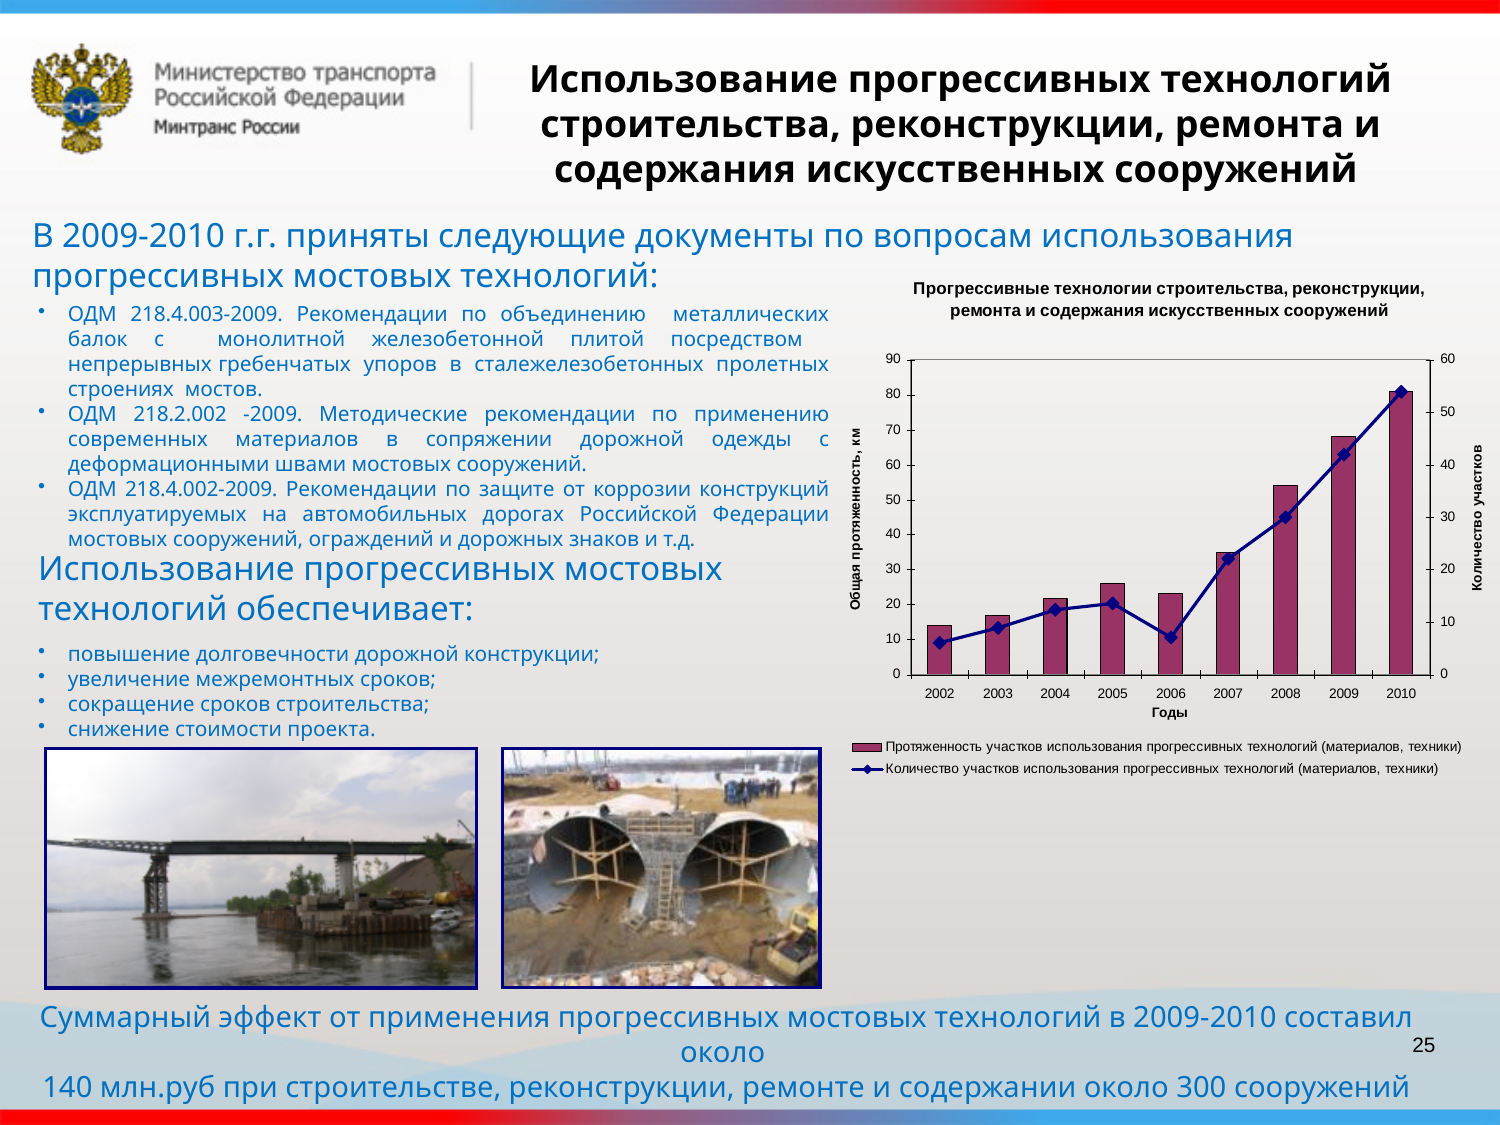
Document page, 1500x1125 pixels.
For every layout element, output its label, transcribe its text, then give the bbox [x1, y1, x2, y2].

picture [0, 0, 1500, 1125]
text_box повышение долговечности дорожной конструкции; увеличение межремонтных сроков; сокращение сроков строительства; снижение стоимости проекта. [23, 633, 833, 749]
text_box В 2009-2010 г.г. приняты следующие документы по вопросам использования прогрессивных мостовых технологий: [17, 207, 1477, 302]
text_box ОДМ 218.4.003-2009. Рекомендации по объединению металлических балок с монолитной железобетонной плитой посредством непрерывных гребенчатых упоров в сталежелезобетонных пролетных строениях мостов. ОДМ 218.2.002 -2009. Методические рекомендации по применению современных материалов в сопряжении дорожной одежды с деформационными швами мостовых сооружений. ОДМ 218.4.002-2009. Рекомендации по защите от коррозии конструкций эксплуатируемых на автомобильных дорогах Российской Федерации мостовых сооружений, ограждений и дорожных знаков и т.д. [23, 293, 833, 539]
slide_number 25 [1430, 1024, 1451, 1103]
text_box Использование прогрессивных технологий строительства, реконструкции, ремонта и содержания искусственных сооружений [445, 47, 1477, 197]
text_box Использование прогрессивных мостовых технологий обеспечивает: [23, 539, 833, 633]
text_box Суммарный эффект от применения прогрессивных мостовых технологий в 2009-2010 составил около 140 млн.руб при строительстве, реконструкции, ремонте и содержании около 300 сооружений [23, 991, 1430, 1111]
